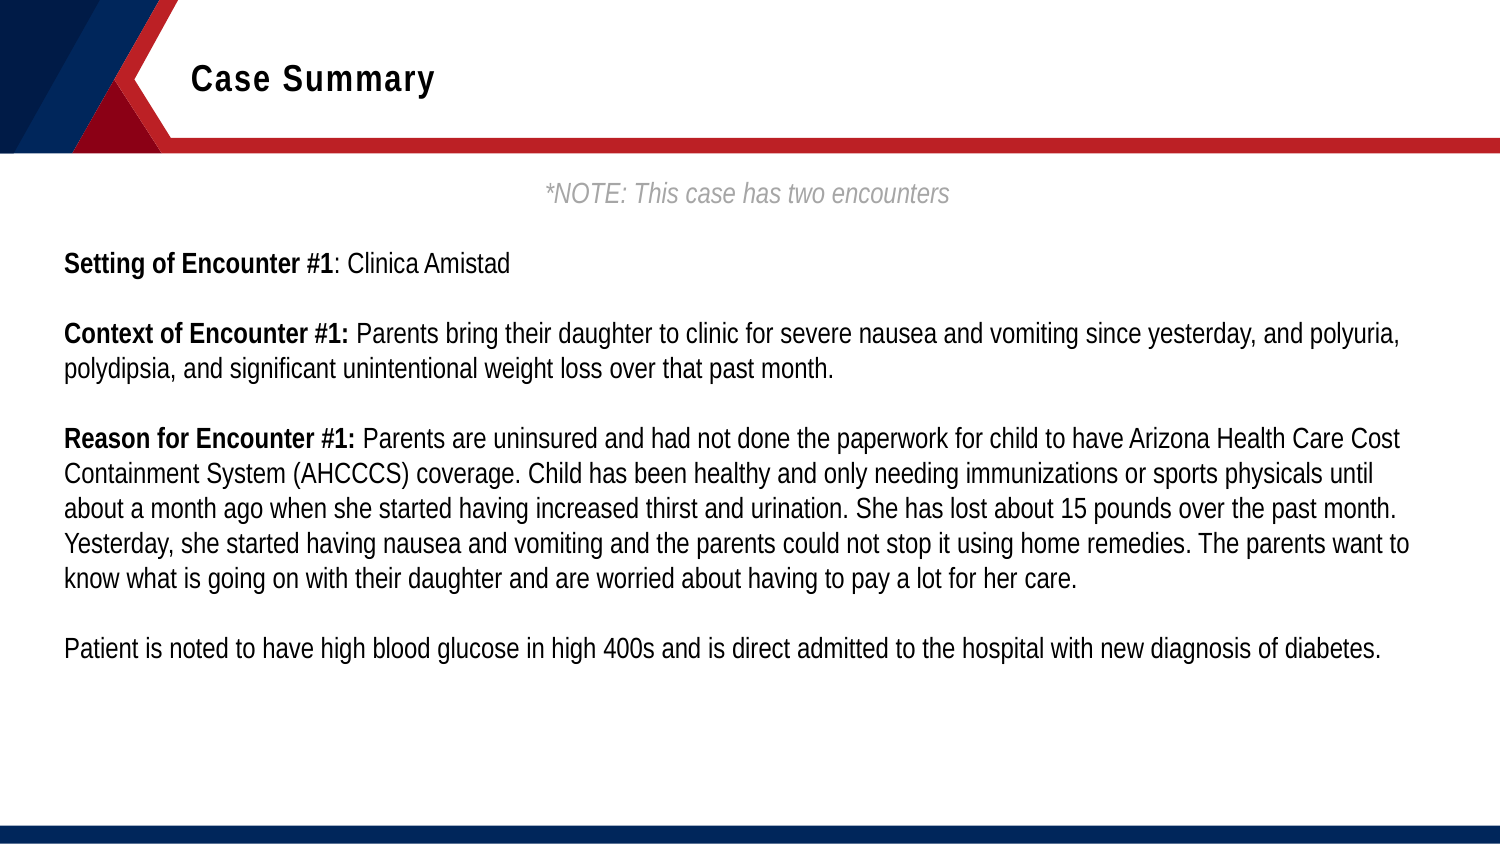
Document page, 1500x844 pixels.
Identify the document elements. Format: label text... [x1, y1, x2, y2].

text_box [0, 825, 1500, 844]
text_box *NOTE: This case has two encounters Setting of Encounter #1: Clinica Amistad Context of Encounter #1: Parents bring their daughter to clinic for severe nausea and vomiting since yesterday, and polyuria, polydipsia, and significant unintentional weight loss over that past month. Reason for Encounter #1: Parents are uninsured and had not done the paperwork for child to have Arizona Health Care Cost Containment System (AHCCCS) coverage. Child has been healthy and only needing immunizations or sports physicals until about a month ago when she started having increased thirst and urination. She has lost about 15 pounds over the past month. Yesterday, she started having nausea and vomiting and the parents could not stop it using home remedies. The parents want to know what is going on with their daughter and are worried about having to pay a lot for her care. Patient is noted to have high blood glucose in high 400s and is direct admitted to the hospital with new diagnosis of diabetes. [49, 167, 1446, 707]
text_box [0, 0, 1500, 154]
